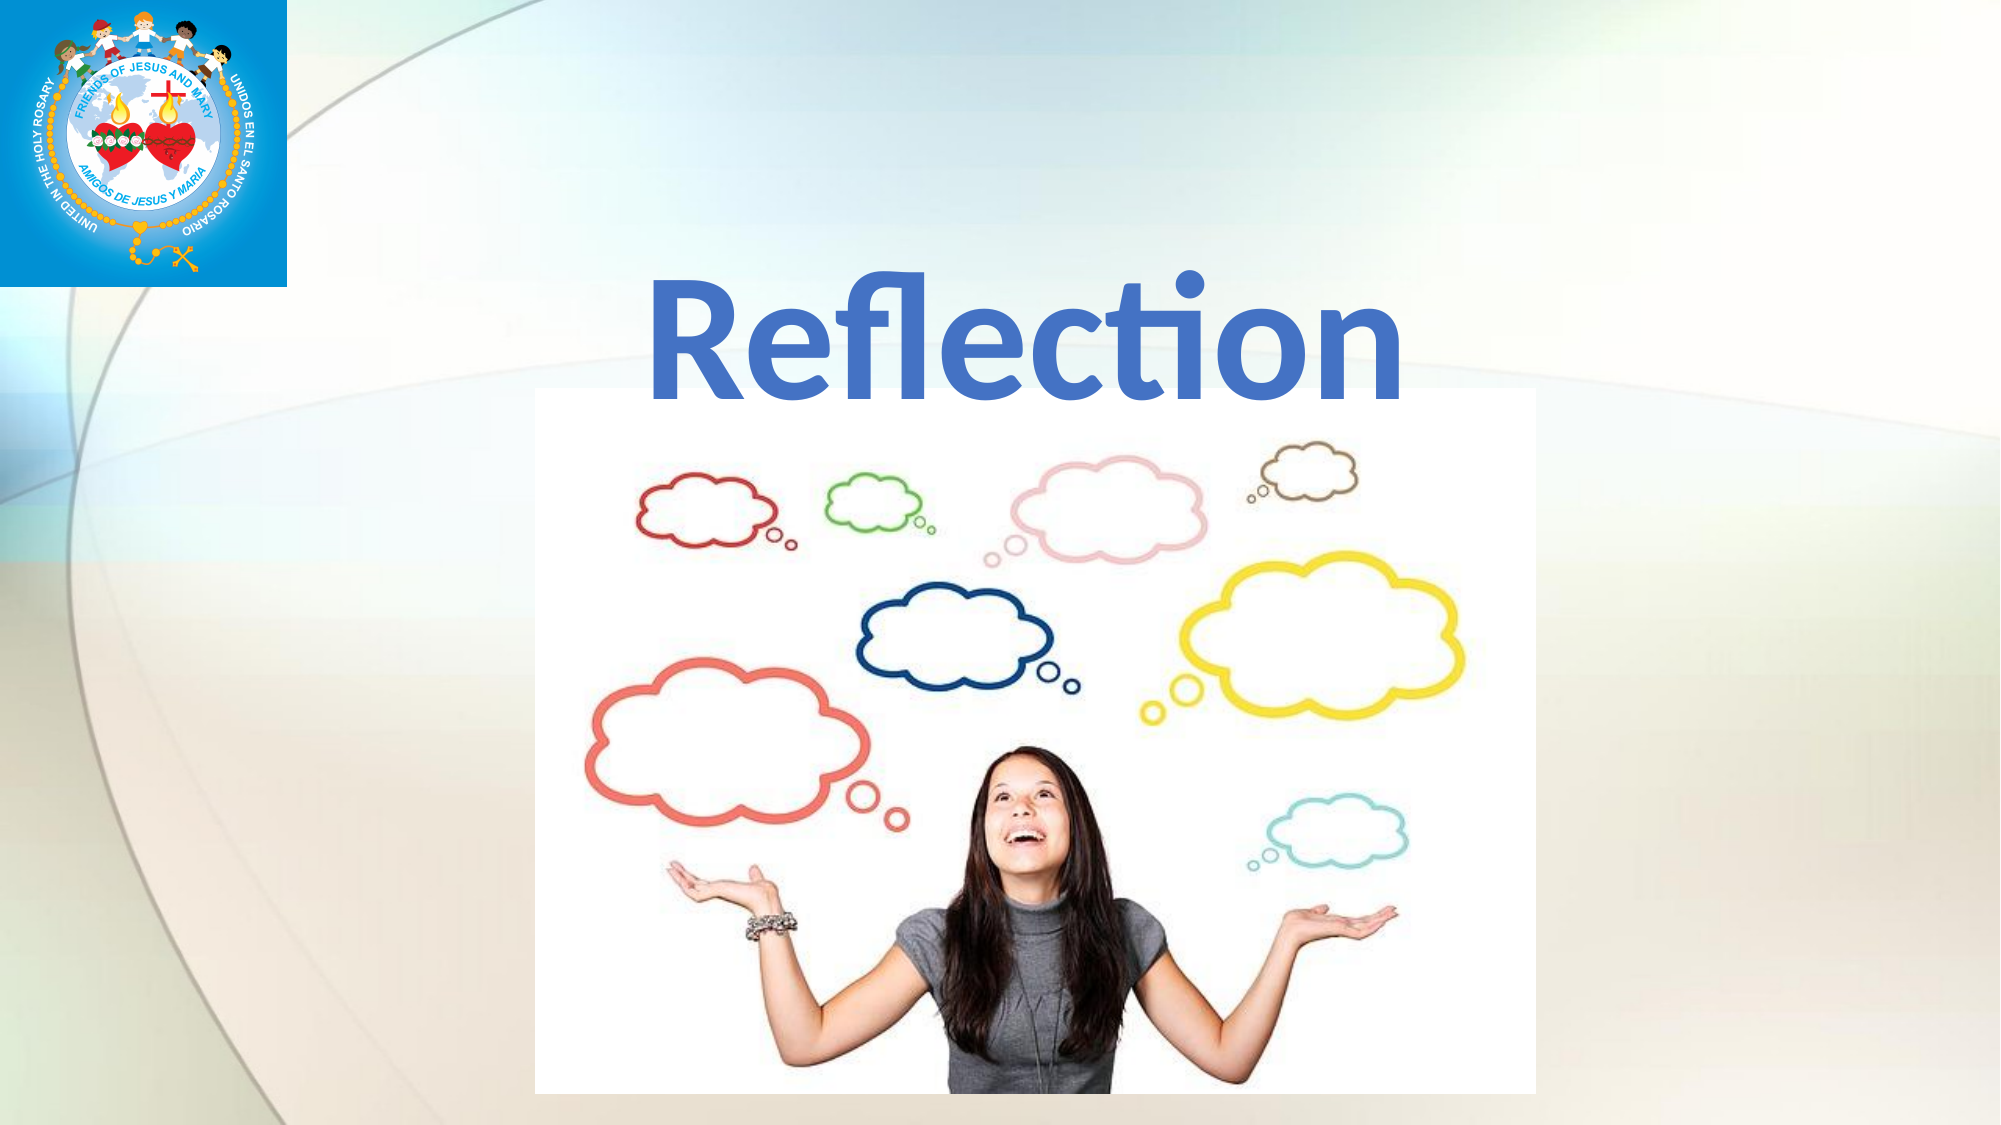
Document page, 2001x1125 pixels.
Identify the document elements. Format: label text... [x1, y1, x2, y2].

picture [31, 12, 256, 266]
text_box Reflection [628, 208, 1466, 376]
picture [187, 261, 197, 271]
picture [0, 0, 2001, 1125]
